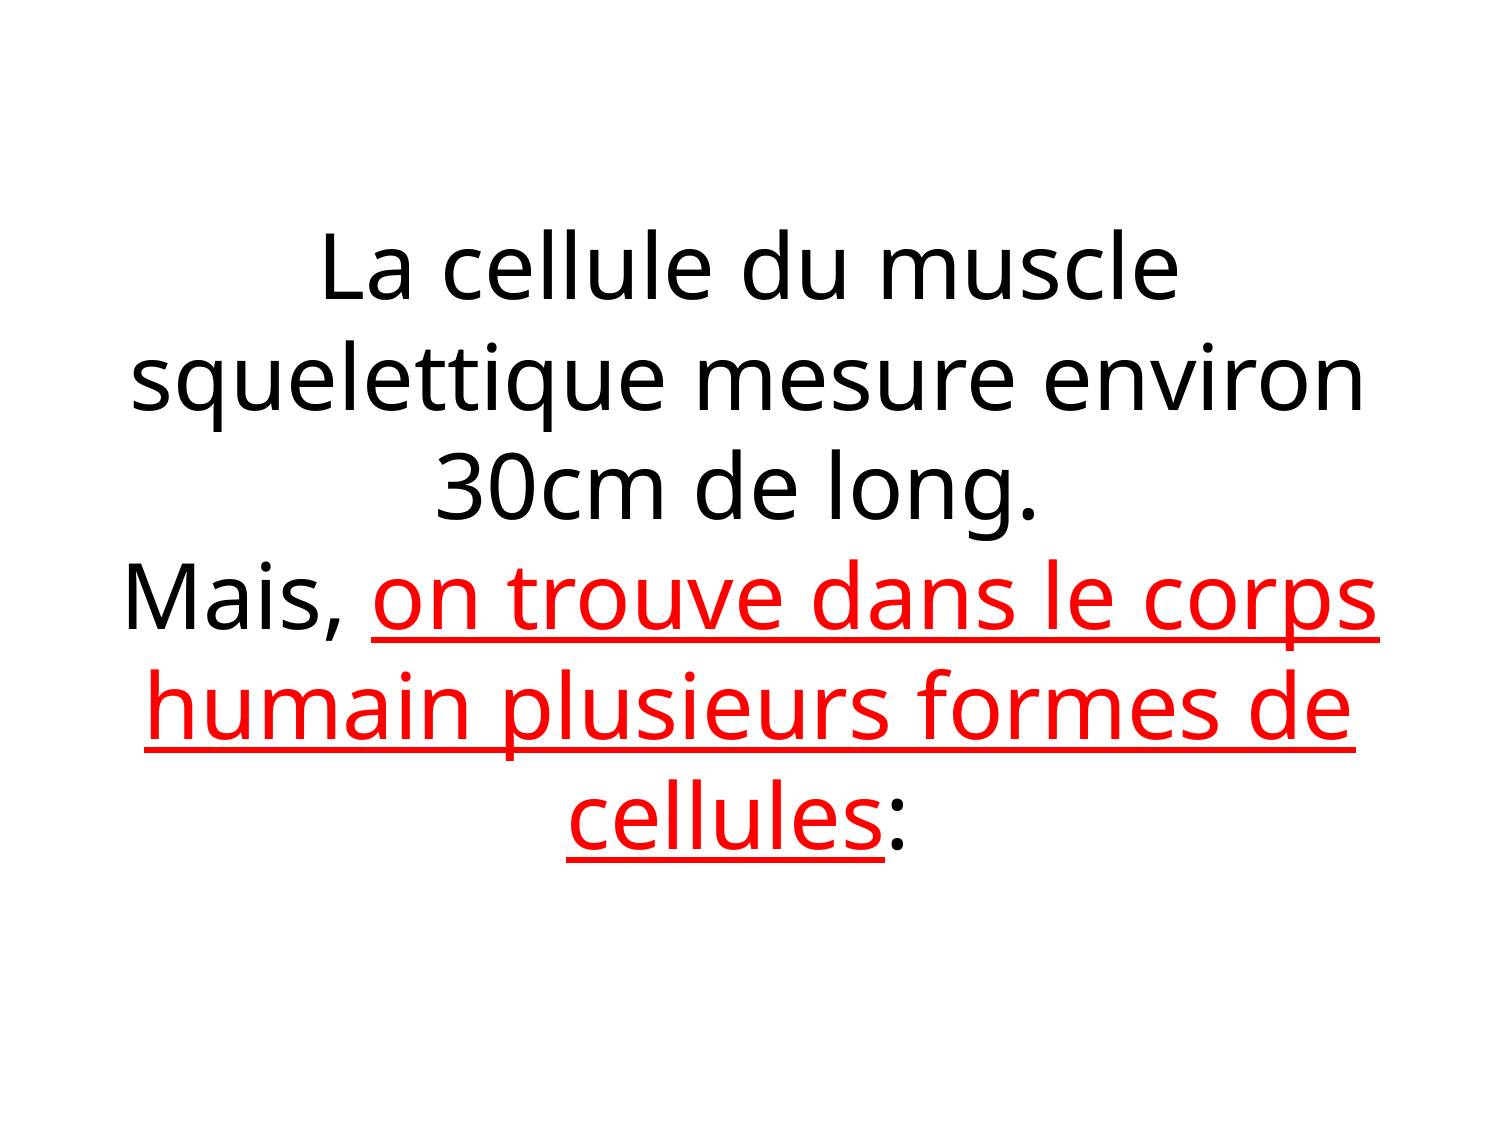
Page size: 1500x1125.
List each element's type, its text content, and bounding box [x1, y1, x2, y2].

title La cellule du muscle squelettique mesure environ 30cm de long. Mais, on trouve dans le corps humain plusieurs formes de cellules: [75, 45, 1425, 1032]
